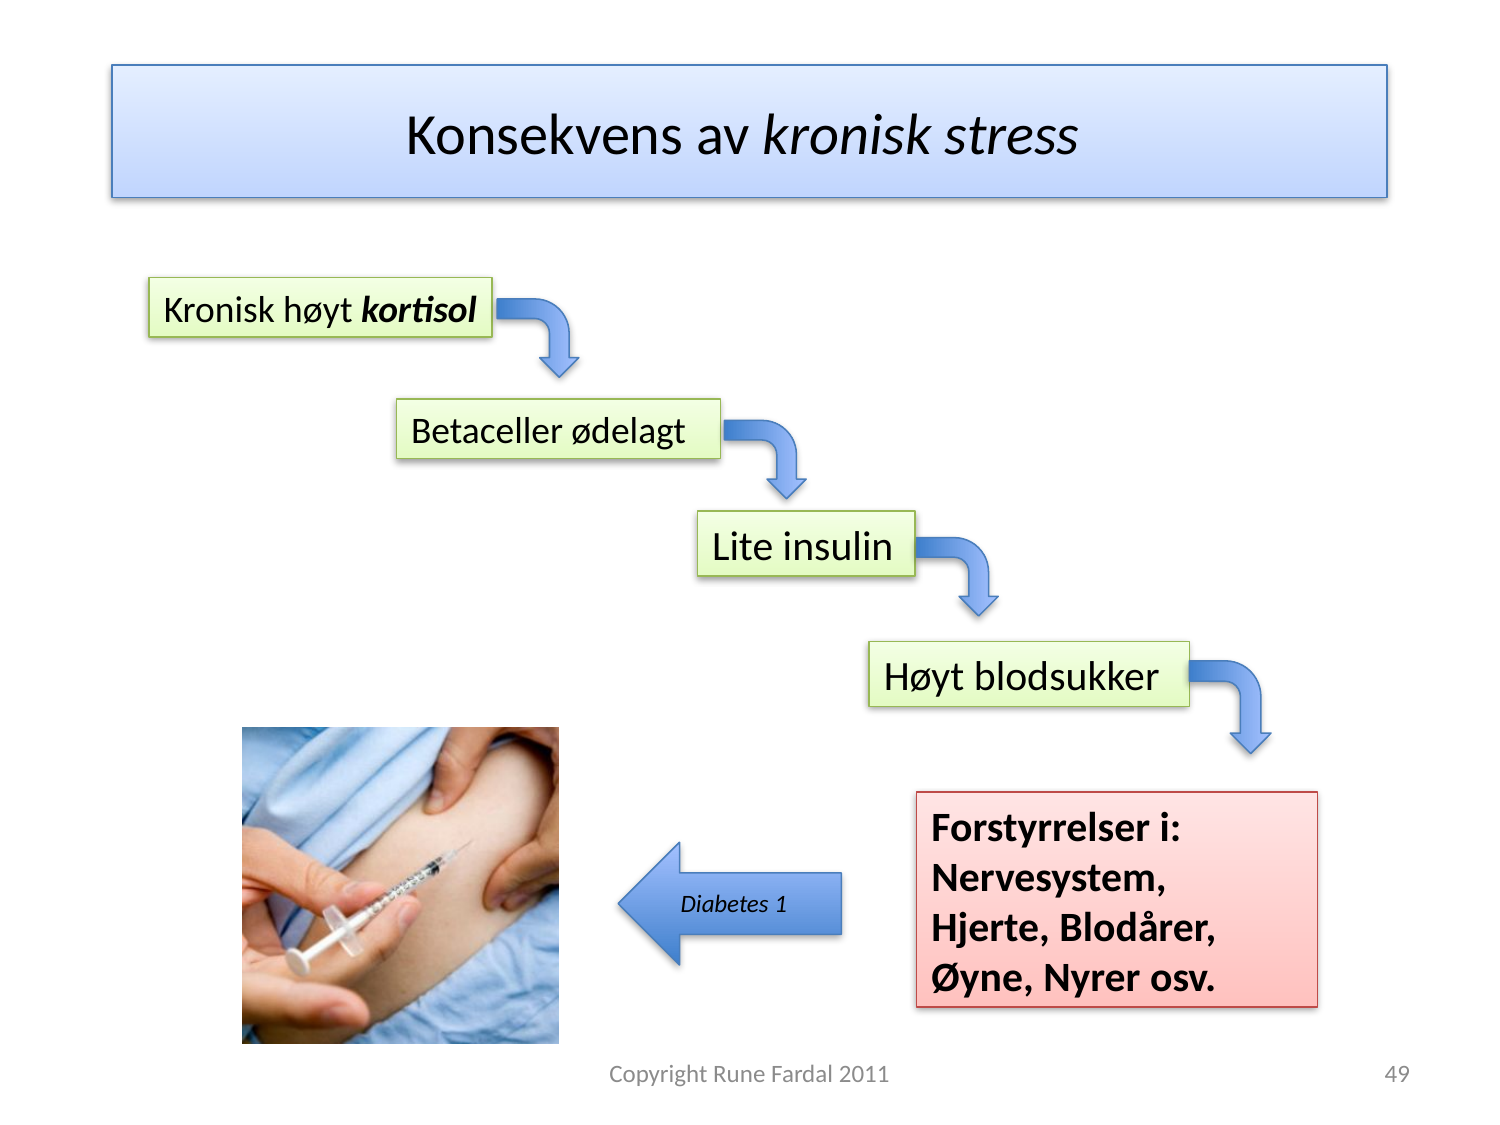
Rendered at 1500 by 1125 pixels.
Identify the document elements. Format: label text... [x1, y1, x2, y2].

text_box [723, 419, 807, 500]
text_box [915, 536, 999, 617]
text_box [496, 298, 580, 378]
text_box [1188, 660, 1272, 755]
text_box Forstyrrelser i: Nervesystem, Hjerte, Blodårer, Øyne, Nyrer osv. [916, 791, 1318, 1008]
picture [241, 727, 559, 1045]
title Konsekvens av kronisk stress [111, 64, 1388, 198]
text_box Betaceller ødelagt [396, 398, 721, 459]
slide_number 49 [1074, 1042, 1425, 1103]
footer Copyright Rune Fardal 2011 [512, 1042, 988, 1103]
text_box Diabetes 1 [665, 880, 803, 926]
text_box [617, 841, 843, 966]
text_box Høyt blodsukker [868, 641, 1190, 707]
text_box Kronisk høyt kortisol [148, 277, 493, 338]
text_box Lite insulin [697, 510, 916, 577]
